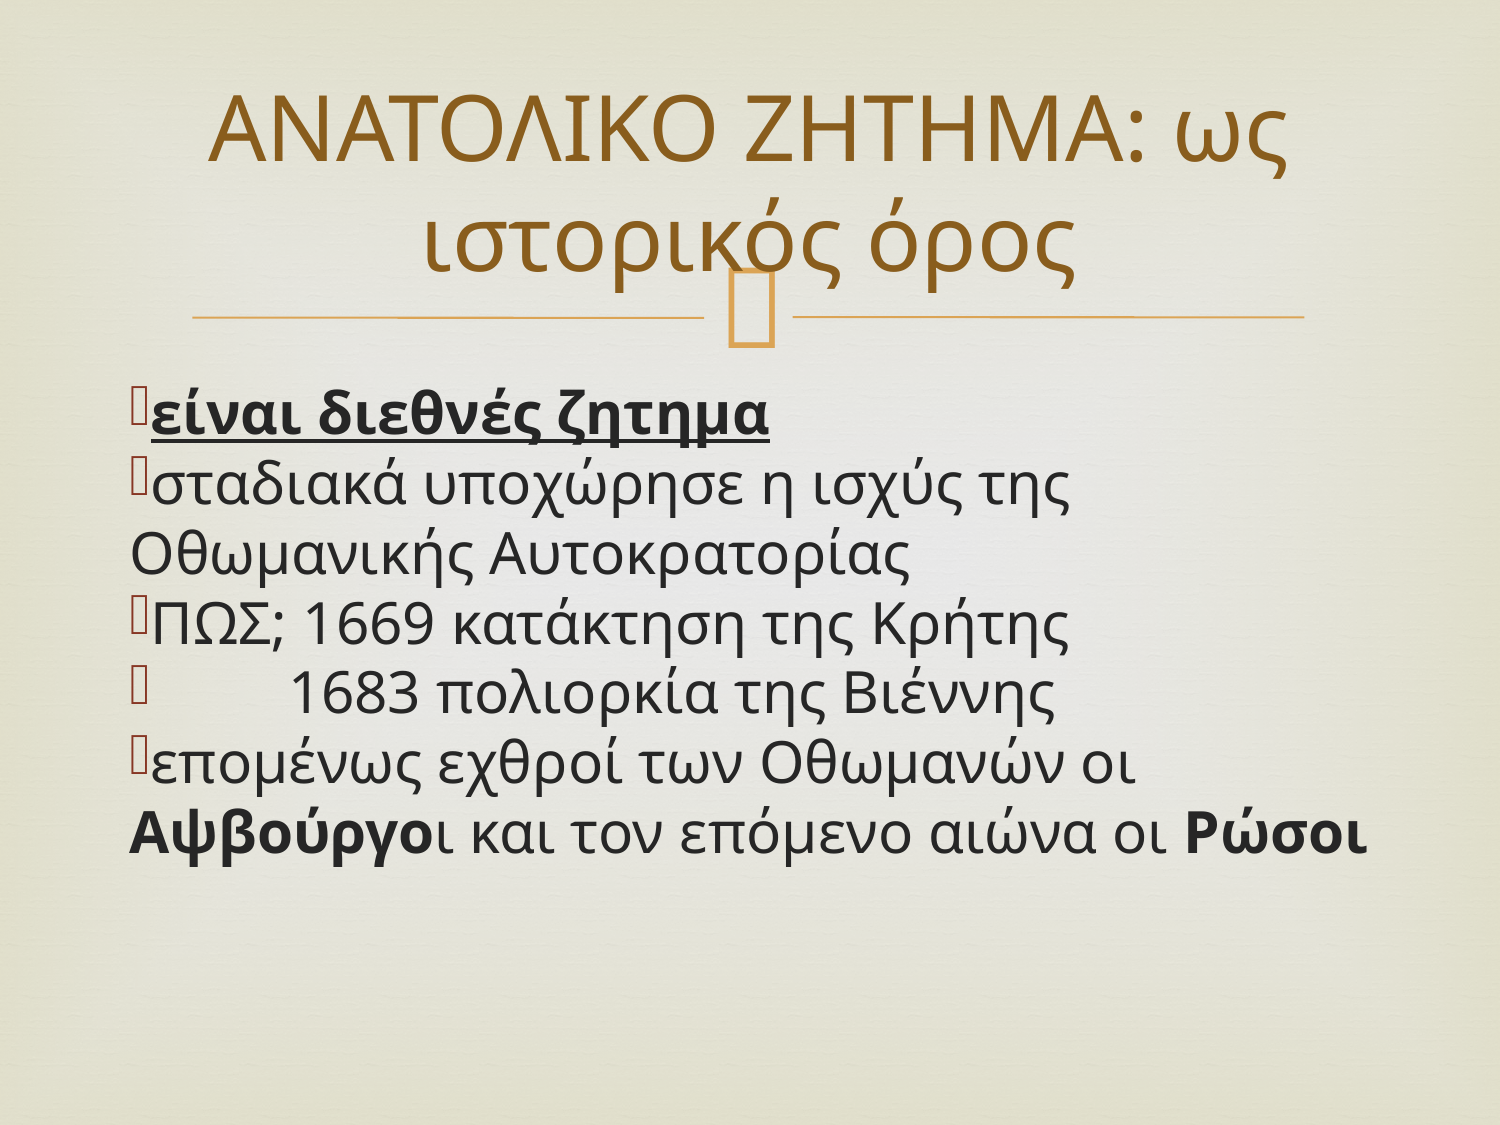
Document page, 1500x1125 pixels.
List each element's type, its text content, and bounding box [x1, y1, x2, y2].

title ΑΝΑΤΟΛΙΚΟ ΖΗΤΗΜΑ: ως ιστορικός όρος [112, 93, 1386, 267]
list είναι διεθνές ζητημα σταδιακά υποχώρησε η ισχύς της Οθωμανικής Αυτοκρατορίας ΠΩΣ; 1669 κατάκτηση της Κρήτης 1683 πολιορκία της Βιέννης επομένως εχθροί των Οθωμανών οι Αψβούργοι και τον επόμενο αιώνα οι Ρώσοι [114, 368, 1386, 1005]
